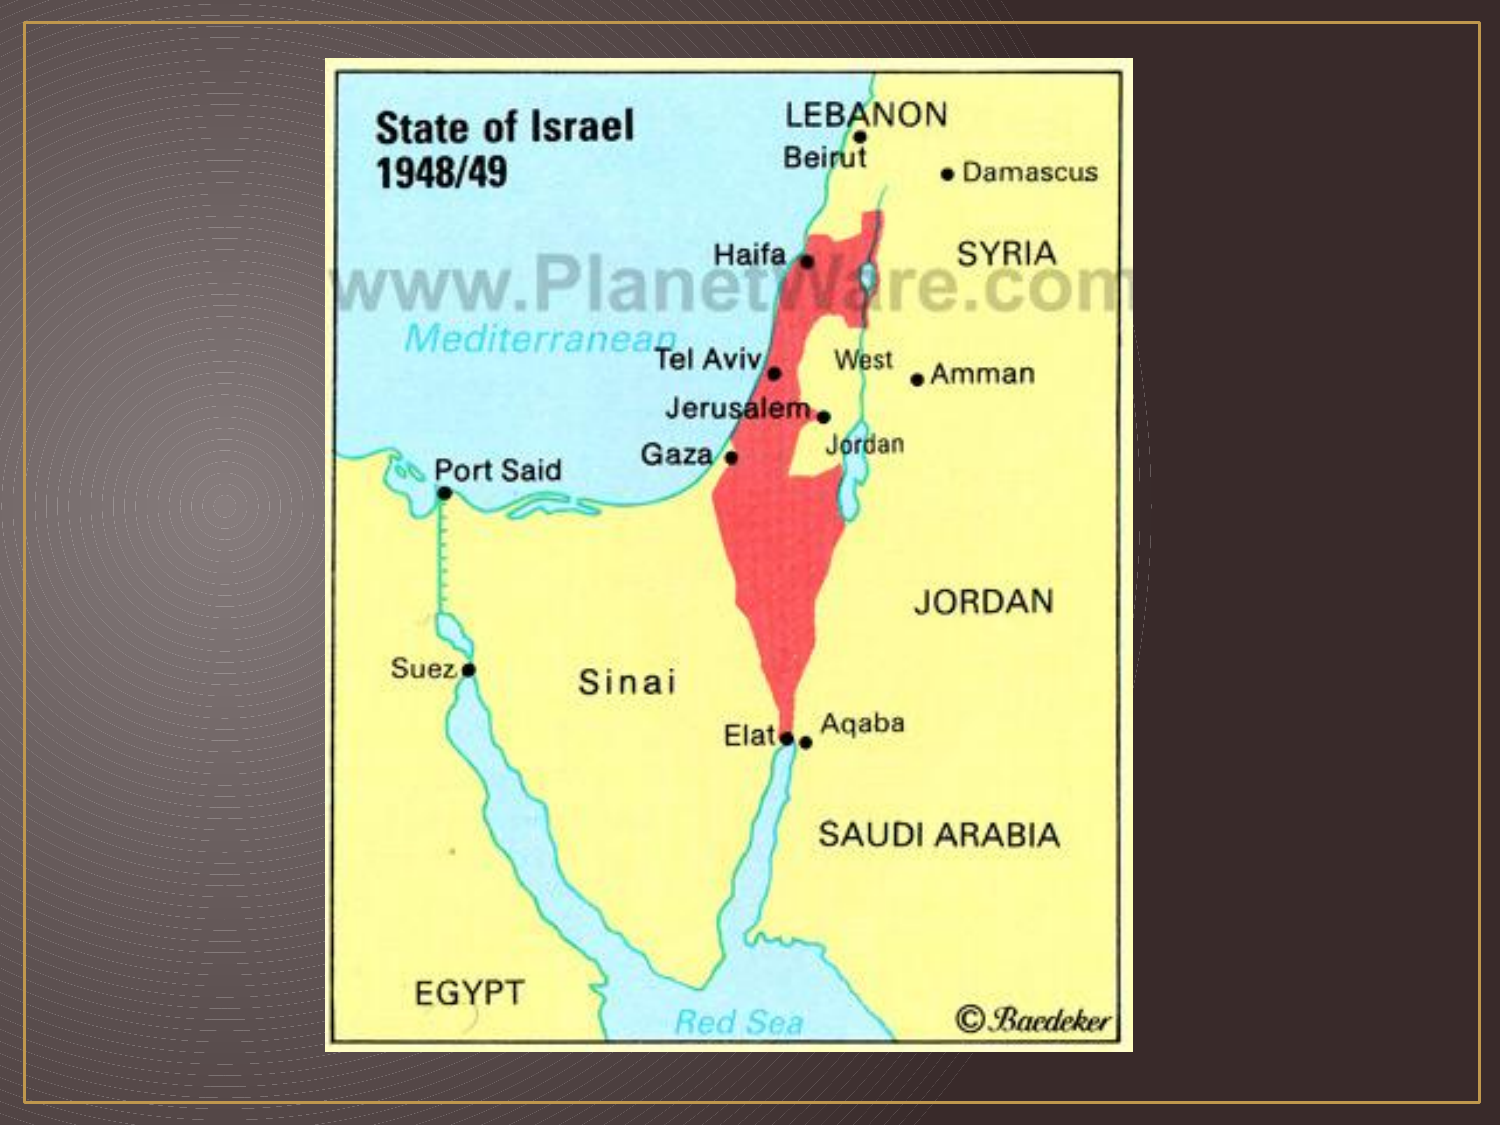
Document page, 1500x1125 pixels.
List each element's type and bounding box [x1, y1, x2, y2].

picture [325, 58, 1133, 1053]
